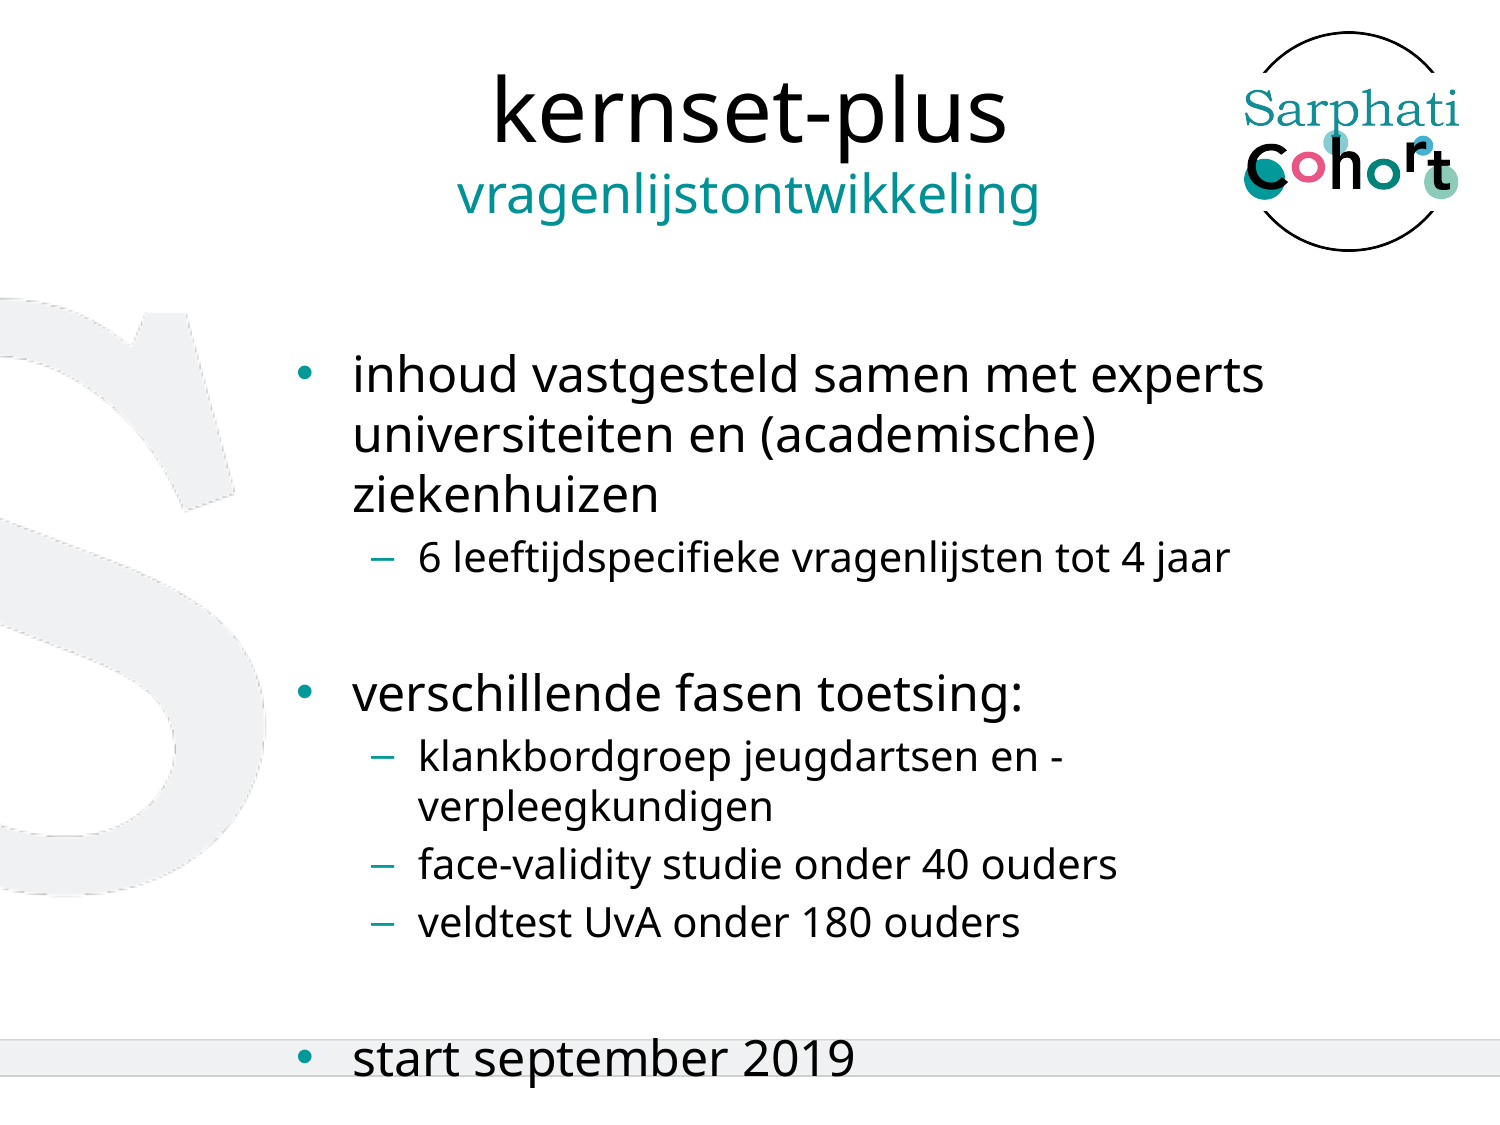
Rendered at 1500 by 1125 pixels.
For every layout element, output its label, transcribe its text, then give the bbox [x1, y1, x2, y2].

text_box inhoud vastgesteld samen met experts universiteiten en (academische) ziekenhuizen 6 leeftijdspecifieke vragenlijsten tot 4 jaar verschillende fasen toetsing: klankbordgroep jeugdartsen en -verpleegkundigen face-validity studie onder 40 ouders veldtest UvA onder 180 ouders start september 2019 [280, 335, 1416, 923]
title kernset-plus vragenlijstontwikkeling [75, 45, 1238, 233]
picture [1243, 31, 1459, 252]
